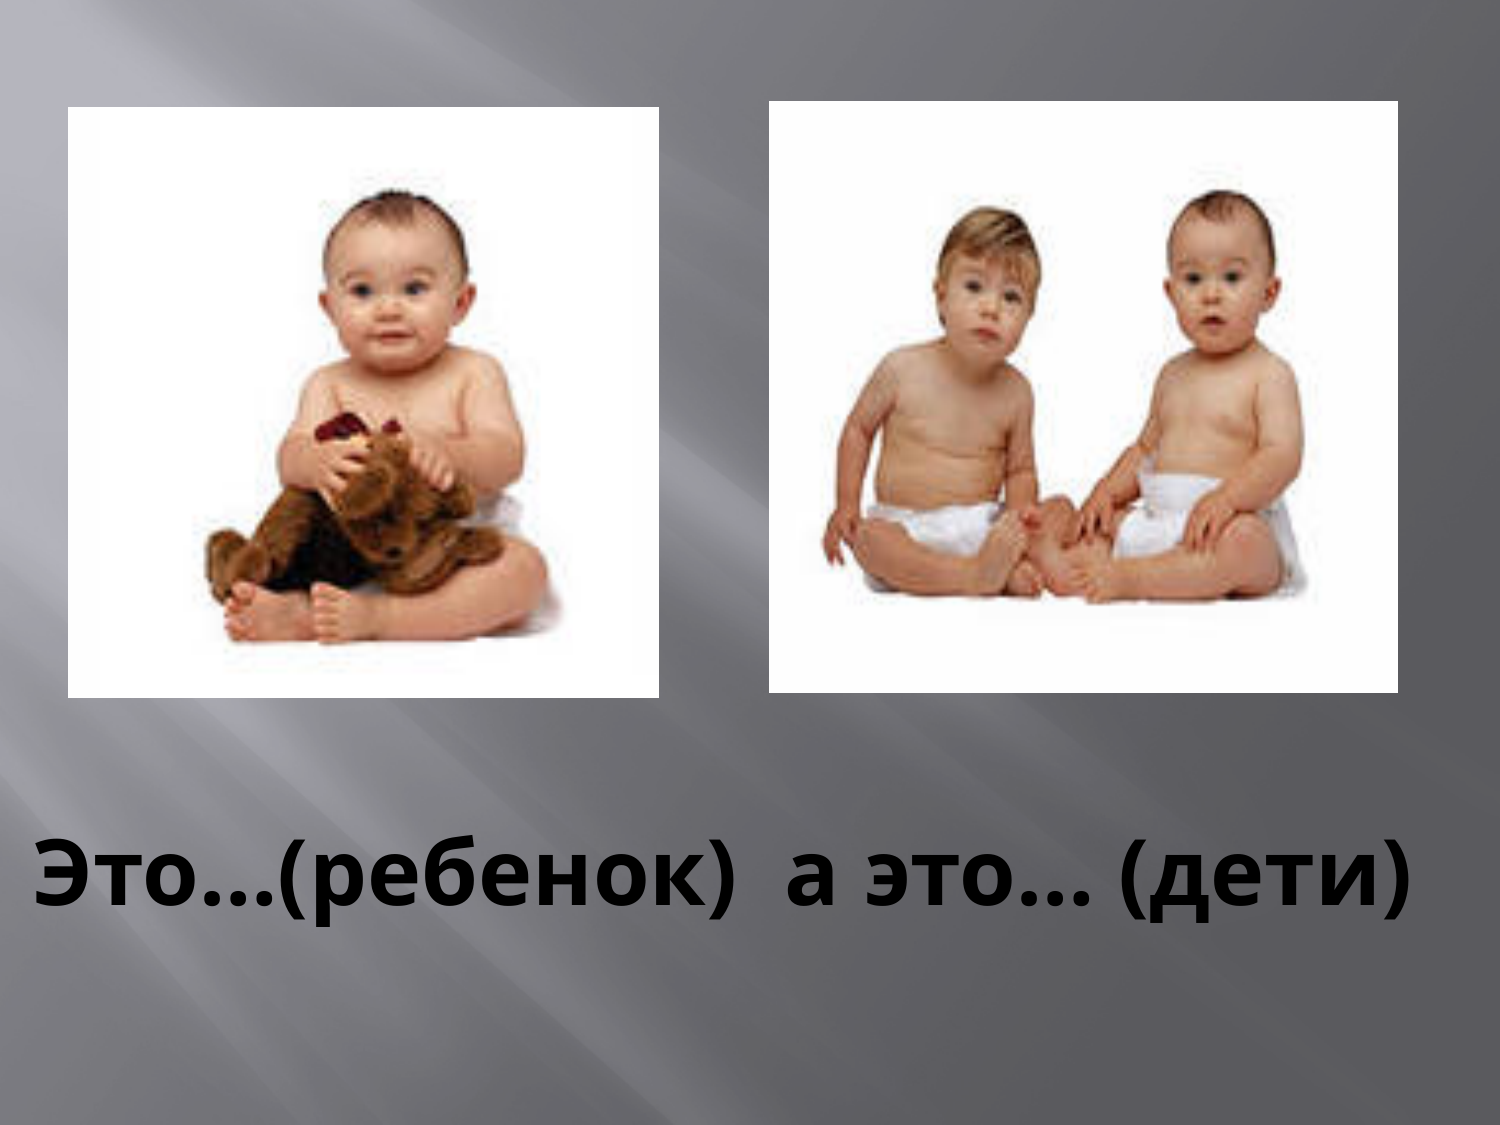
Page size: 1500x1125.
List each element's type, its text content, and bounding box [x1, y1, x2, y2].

title Это…(ребенок) а это… (дети) [17, 775, 1439, 963]
picture [769, 101, 1398, 693]
picture [67, 107, 660, 699]
